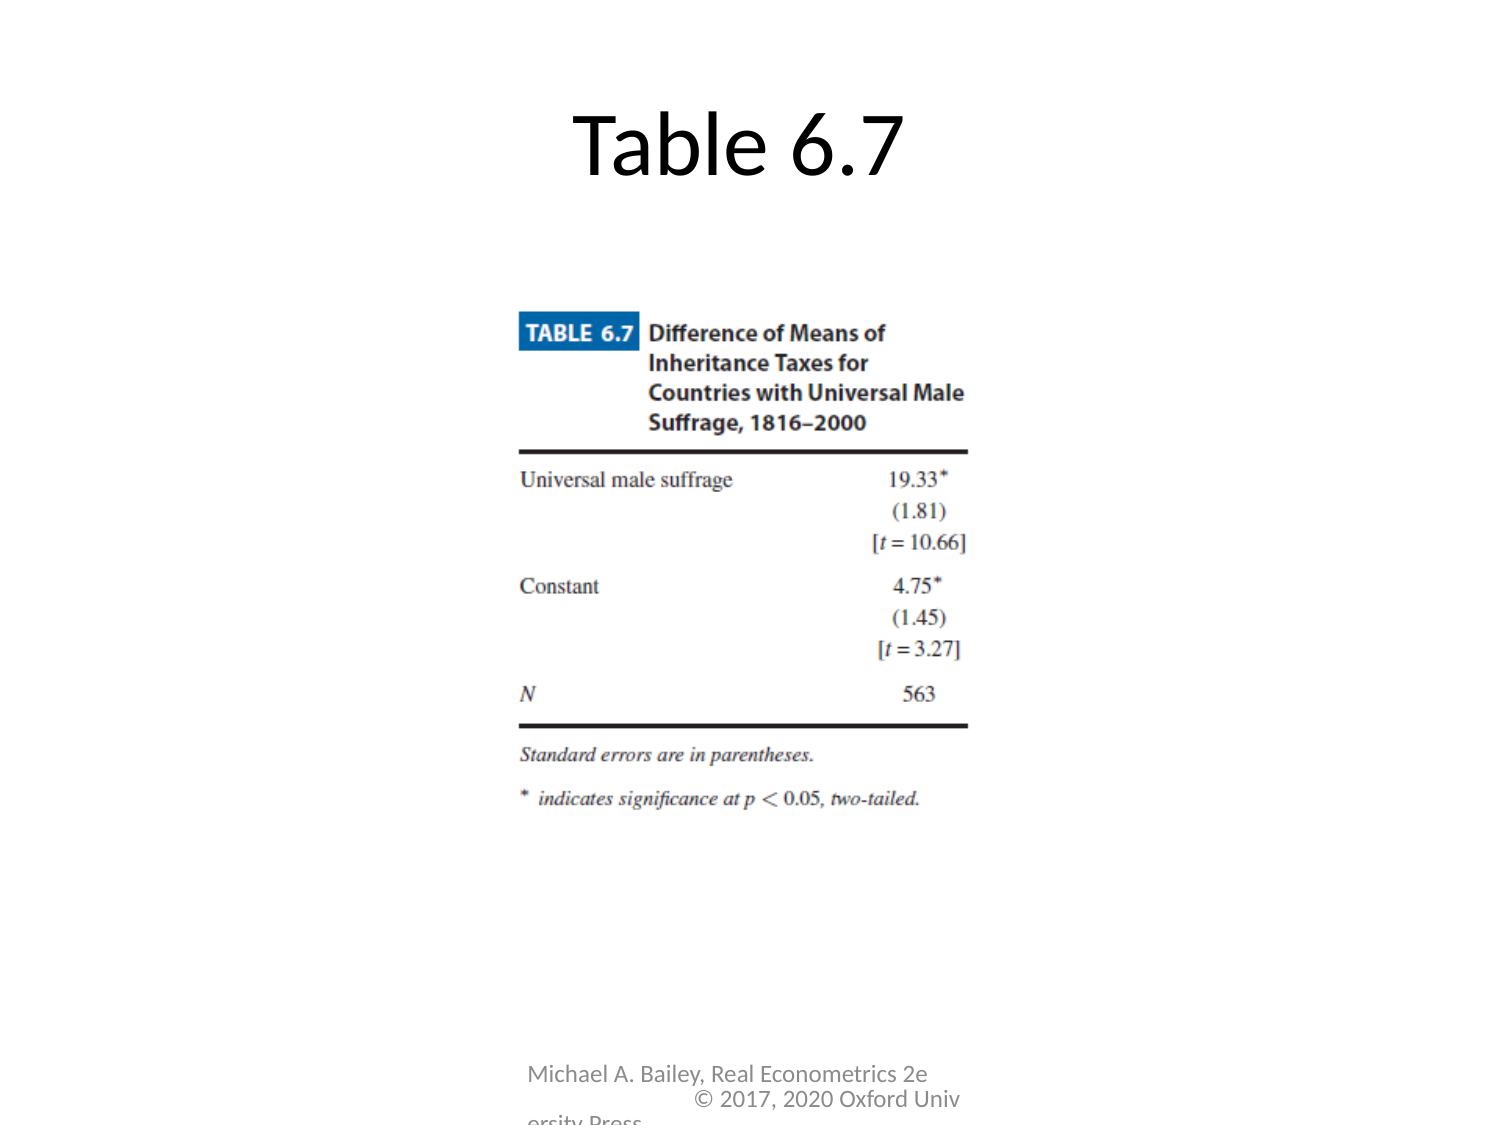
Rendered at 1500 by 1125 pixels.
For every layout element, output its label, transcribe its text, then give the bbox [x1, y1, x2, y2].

footer Michael A. Bailey, Real Econometrics 2e © 2017, 2020 Oxford University Press [512, 1042, 988, 1103]
title Table 6.7 [75, 45, 1425, 233]
picture [502, 293, 998, 832]
